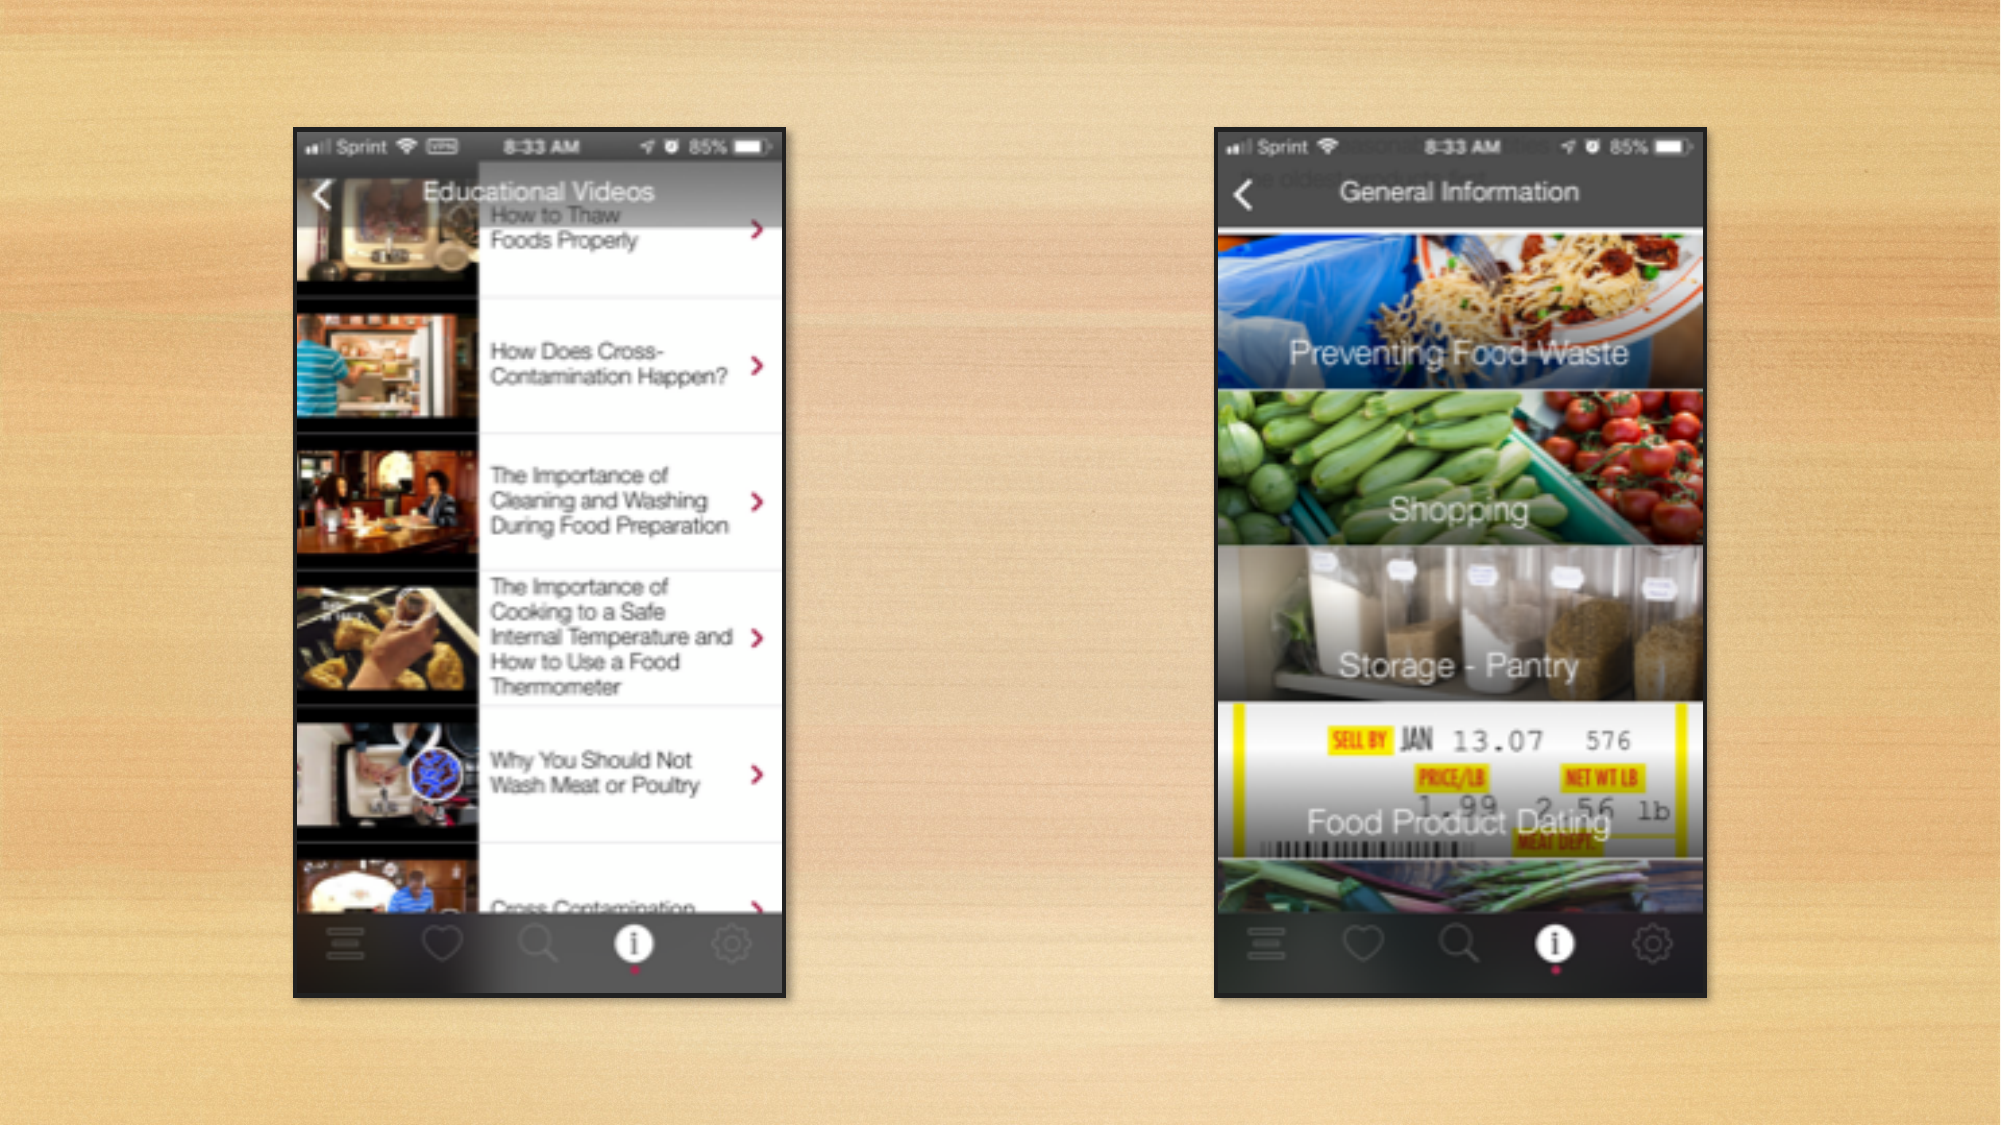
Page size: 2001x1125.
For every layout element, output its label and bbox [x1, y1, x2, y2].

picture [1217, 131, 1703, 994]
text_box [0, 0, 2000, 1125]
picture [297, 131, 782, 994]
